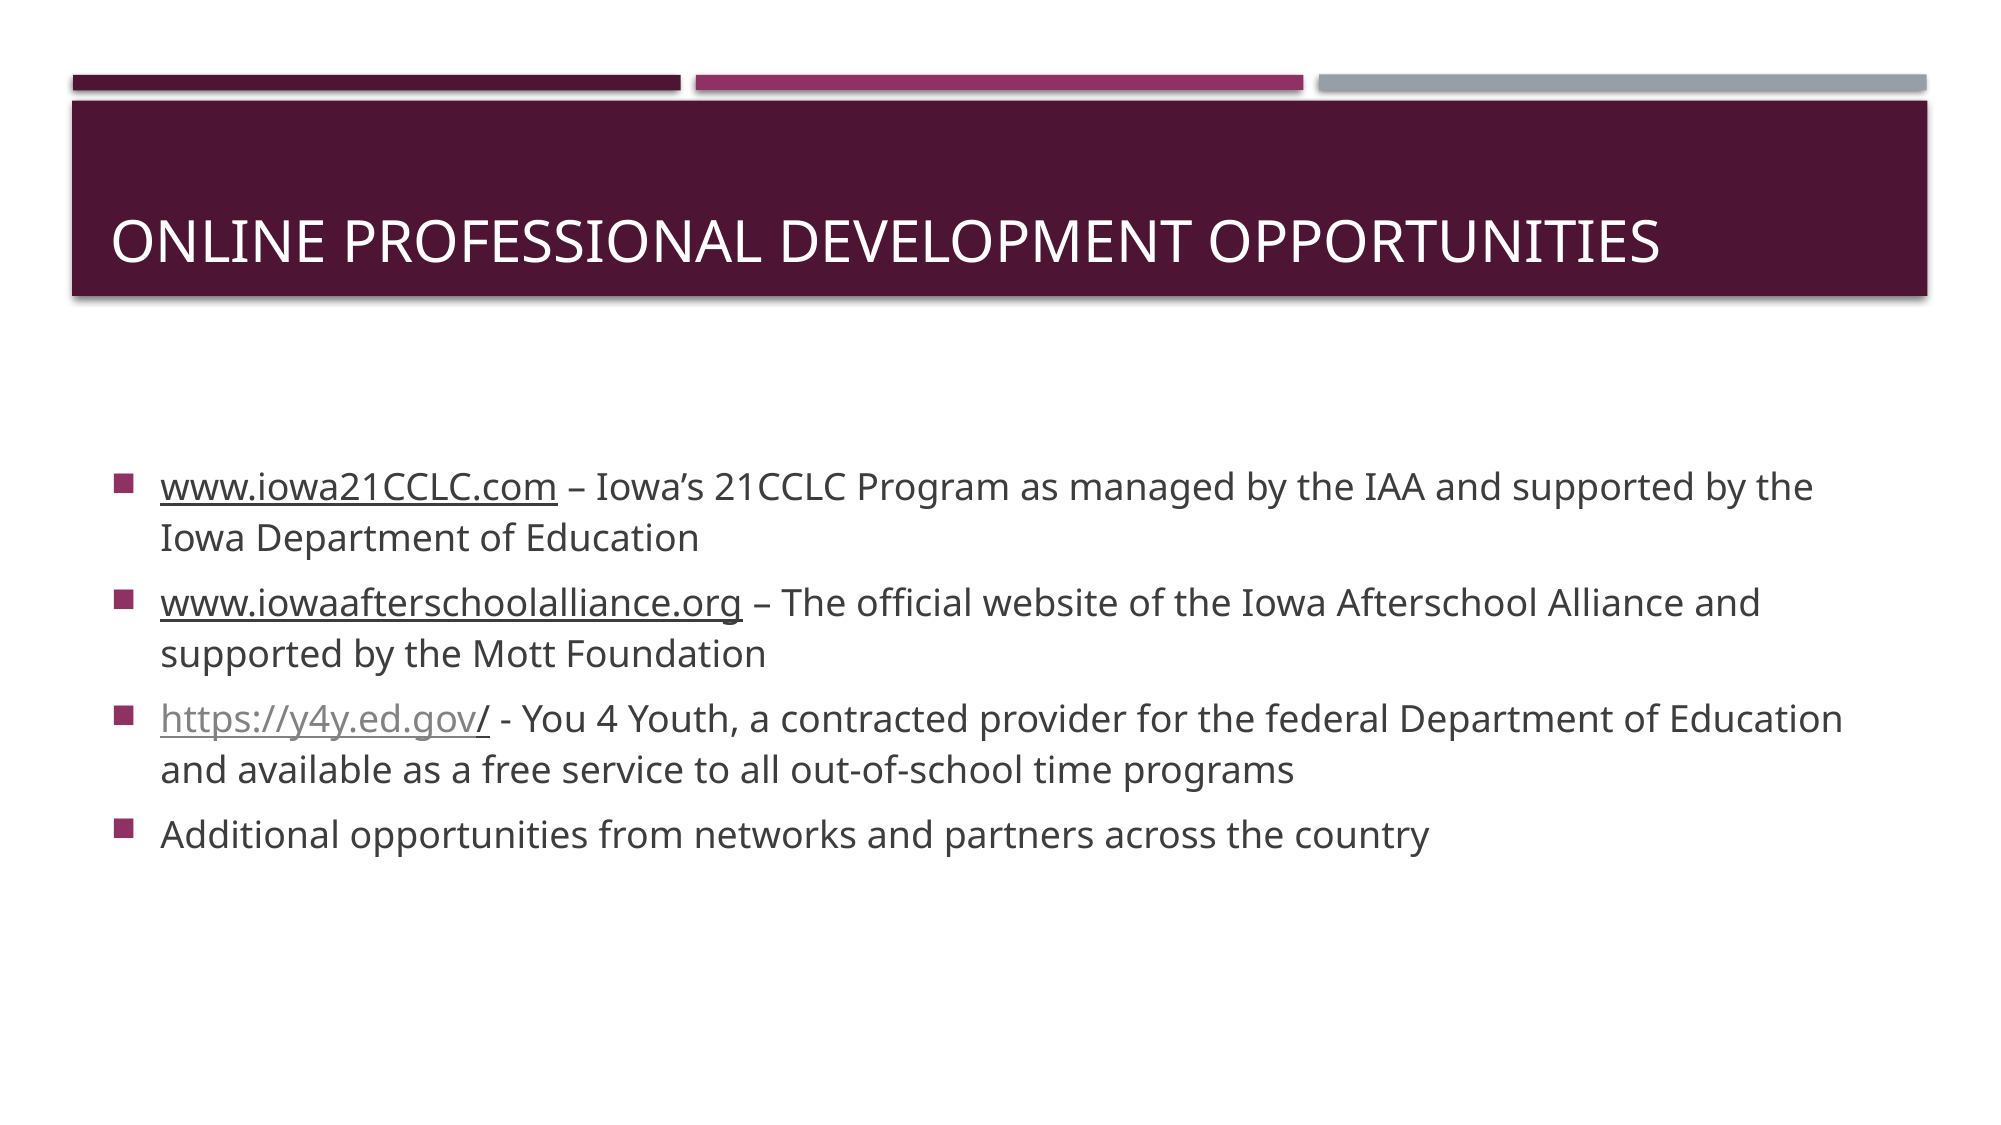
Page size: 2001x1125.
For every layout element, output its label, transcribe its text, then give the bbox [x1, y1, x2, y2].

title Online Professional development opportunities [95, 115, 1905, 282]
list www.iowa21CCLC.com – Iowa’s 21CCLC Program as managed by the IAA and supported by the Iowa Department of Education www.iowaafterschoolalliance.org – The official website of the Iowa Afterschool Alliance and supported by the Mott Foundation https://y4y.ed.gov/ - You 4 Youth, a contracted provider for the federal Department of Education and available as a free service to all out-of-school time programs Additional opportunities from networks and partners across the country [95, 357, 1905, 962]
